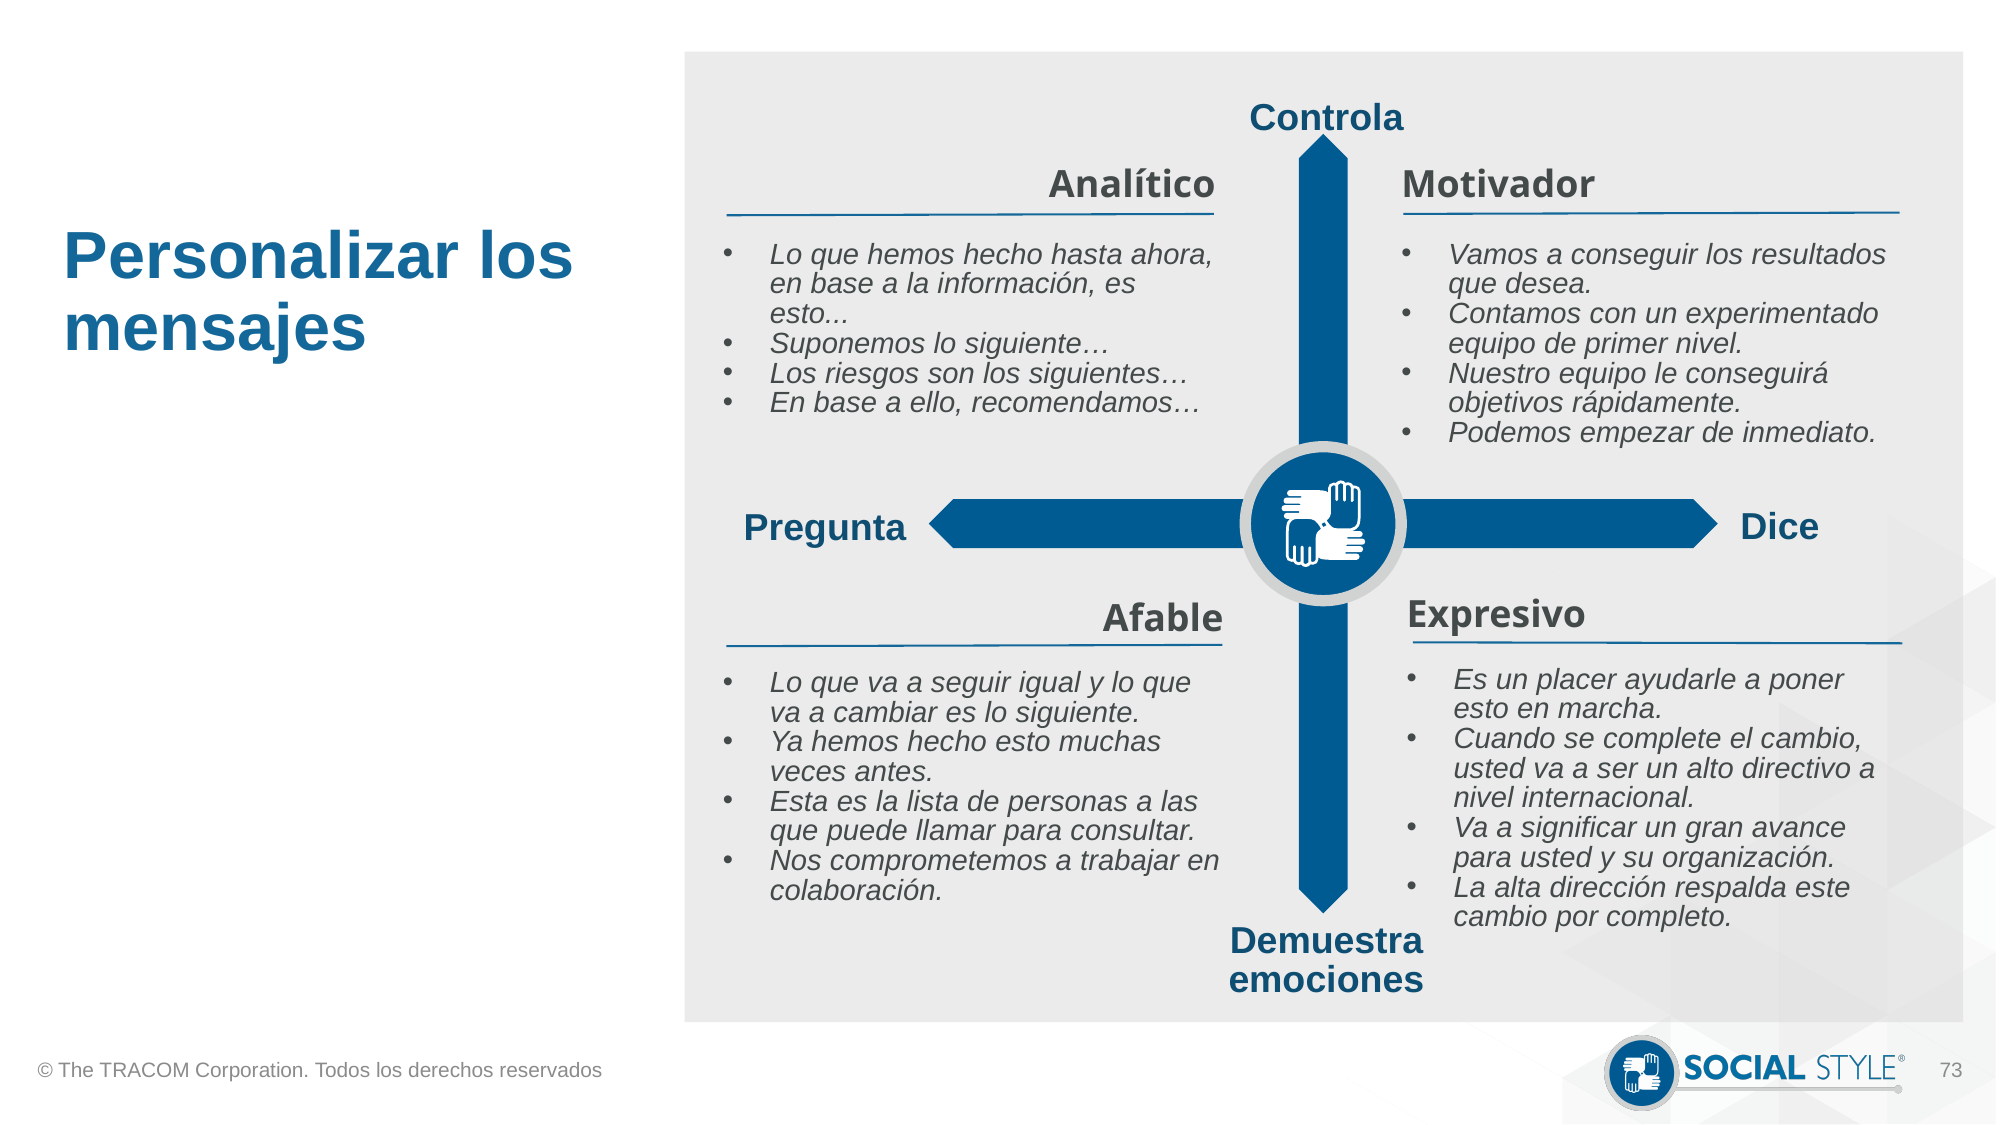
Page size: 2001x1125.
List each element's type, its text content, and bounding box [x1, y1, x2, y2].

text_box Analítico Lo que hemos hecho hasta ahora, en base a la información, es esto... Suponemos lo siguiente… Los riesgos son los siguientes… En base a ello, recomendamos… [723, 167, 928, 517]
slide_number 73 [1512, 1056, 1963, 1103]
picture [1604, 1103, 1905, 1111]
text_box Dice [1732, 501, 1963, 564]
text_box Pregunta [684, 502, 915, 564]
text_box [928, 133, 1718, 914]
text_box Demuestra emociones [1139, 915, 1513, 978]
title Personalizar los mensajes [63, 205, 666, 365]
text_box Expresivo Es un placer ayudarle a poner esto en marcha. Cuando se complete el cambio, usted va a ser un alto directivo a nivel internacional. Va a significar un gran avance para usted y su organización. La alta dirección respalda este cambio por completo. [1407, 597, 1907, 947]
text_box Controla [1126, 92, 1527, 133]
picture [1604, 1035, 1905, 1056]
list [684, 51, 1964, 1023]
footer © The TRACOM Corporation. Todos los derechos reservados [37, 1056, 1338, 1103]
text_box Motivador Vamos a conseguir los resultados que desea. Contamos con un experimentado equipo de primer nivel. Nuestro equipo le conseguirá objetivos rápidamente. Podemos empezar de inmediato. [1718, 167, 1907, 517]
text_box Afable Lo que va a seguir igual y lo que va a cambiar es lo siguiente. Ya hemos hecho esto muchas veces antes. Esta es la lista de personas a las que puede llamar para consultar. Nos comprometemos a trabajar en colaboración. [723, 601, 1224, 950]
